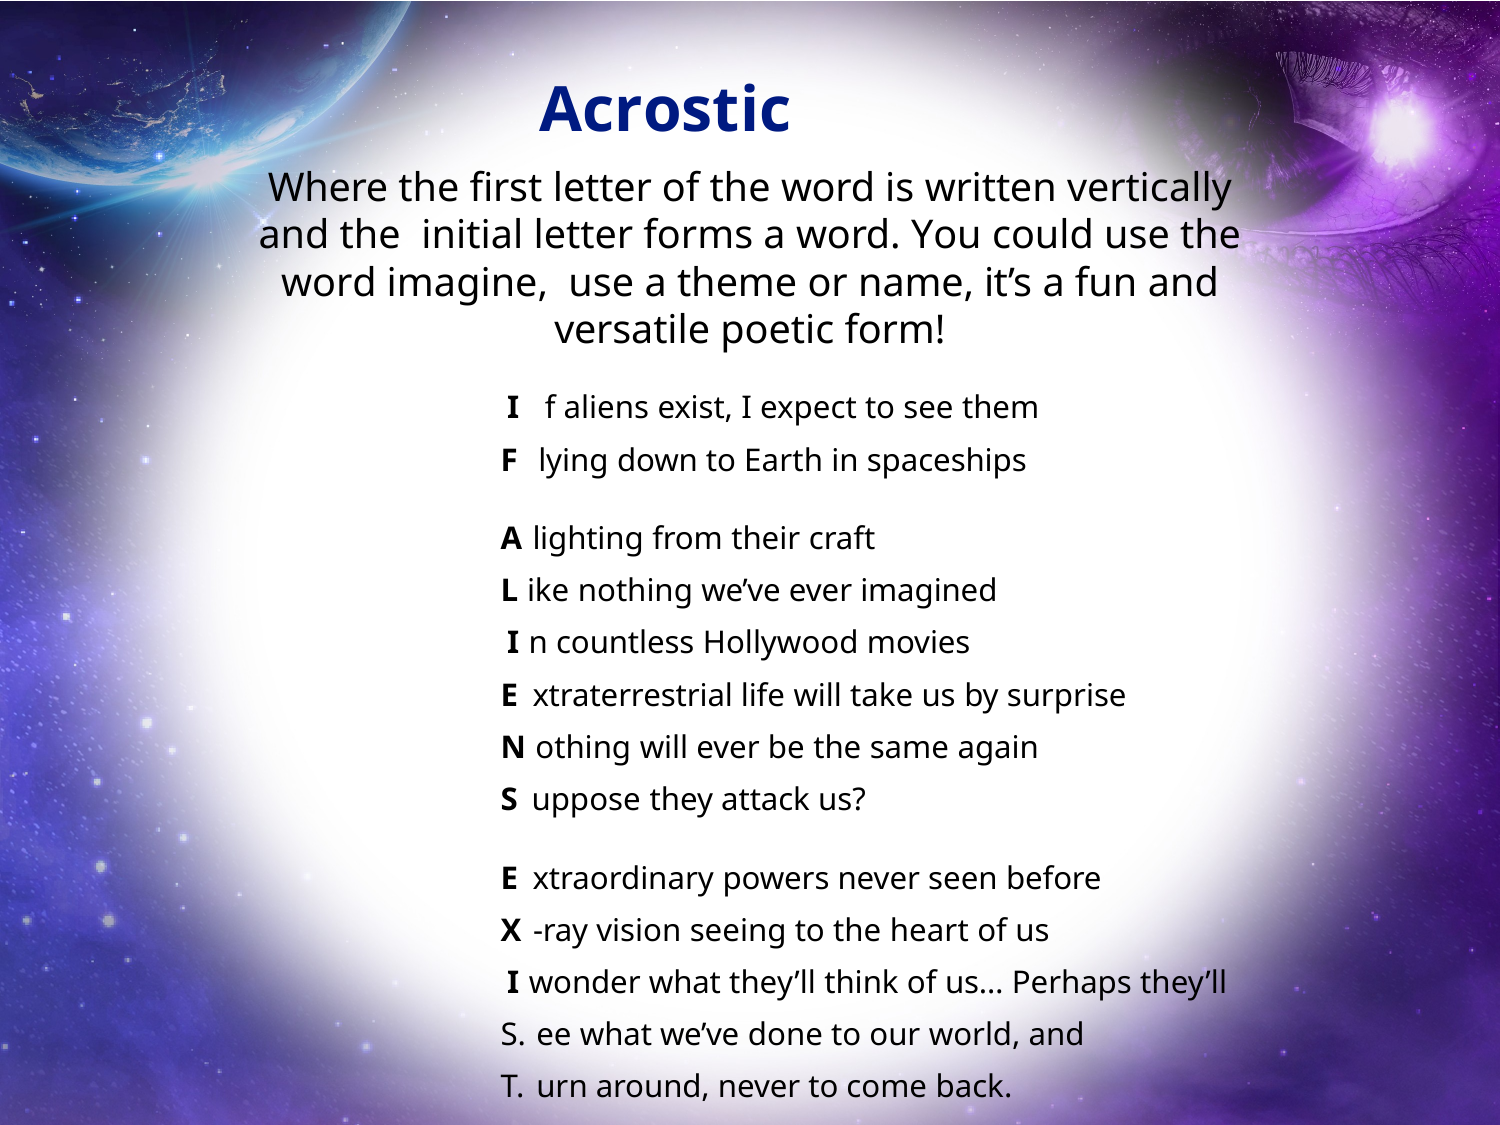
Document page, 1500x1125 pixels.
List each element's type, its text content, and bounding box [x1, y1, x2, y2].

picture [0, 1, 1500, 1125]
text_box Where the first letter of the word is written vertically and the initial letter forms a word. You could use the word imagine, use a theme or name, it’s a fun and versatile poetic form! I f aliens exist, I expect to see them F lying down to Earth in spaceships A lighting from their craft L ike nothing we’ve ever imagined I n countless Hollywood movies E xtraterrestrial life will take us by surprise N othing will ever be the same again S uppose they attack us? E xtraordinary powers never seen before X -ray vision seeing to the heart of us I wonder what they’ll think of us… Perhaps they’ll ee what we’ve done to our world, and urn around, never to come back. [252, 159, 1247, 1104]
title Acrostic [537, 66, 963, 159]
